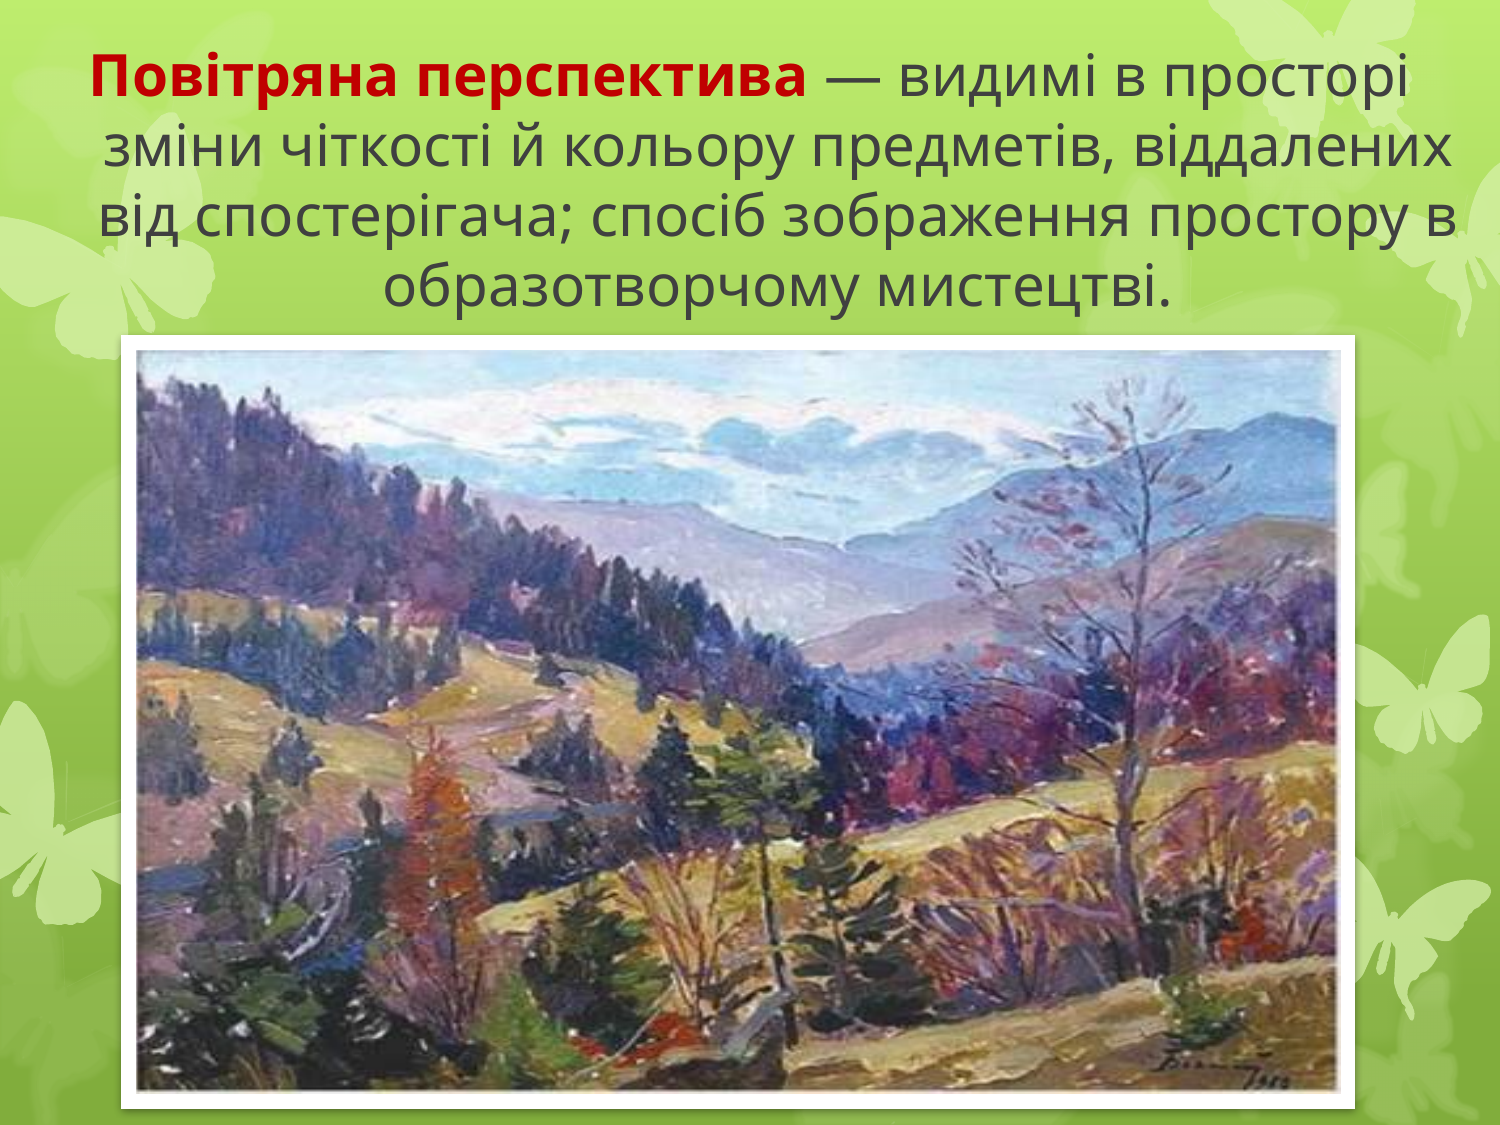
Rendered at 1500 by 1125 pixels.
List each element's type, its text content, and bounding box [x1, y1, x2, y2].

picture [135, 349, 1342, 1095]
list Повітряна перспектива — видимі в просторі зміни чіткості й кольору предметів, віддалених від спостерігача; спосіб зображення простору в образотворчому мистецтві. [0, 30, 1500, 374]
